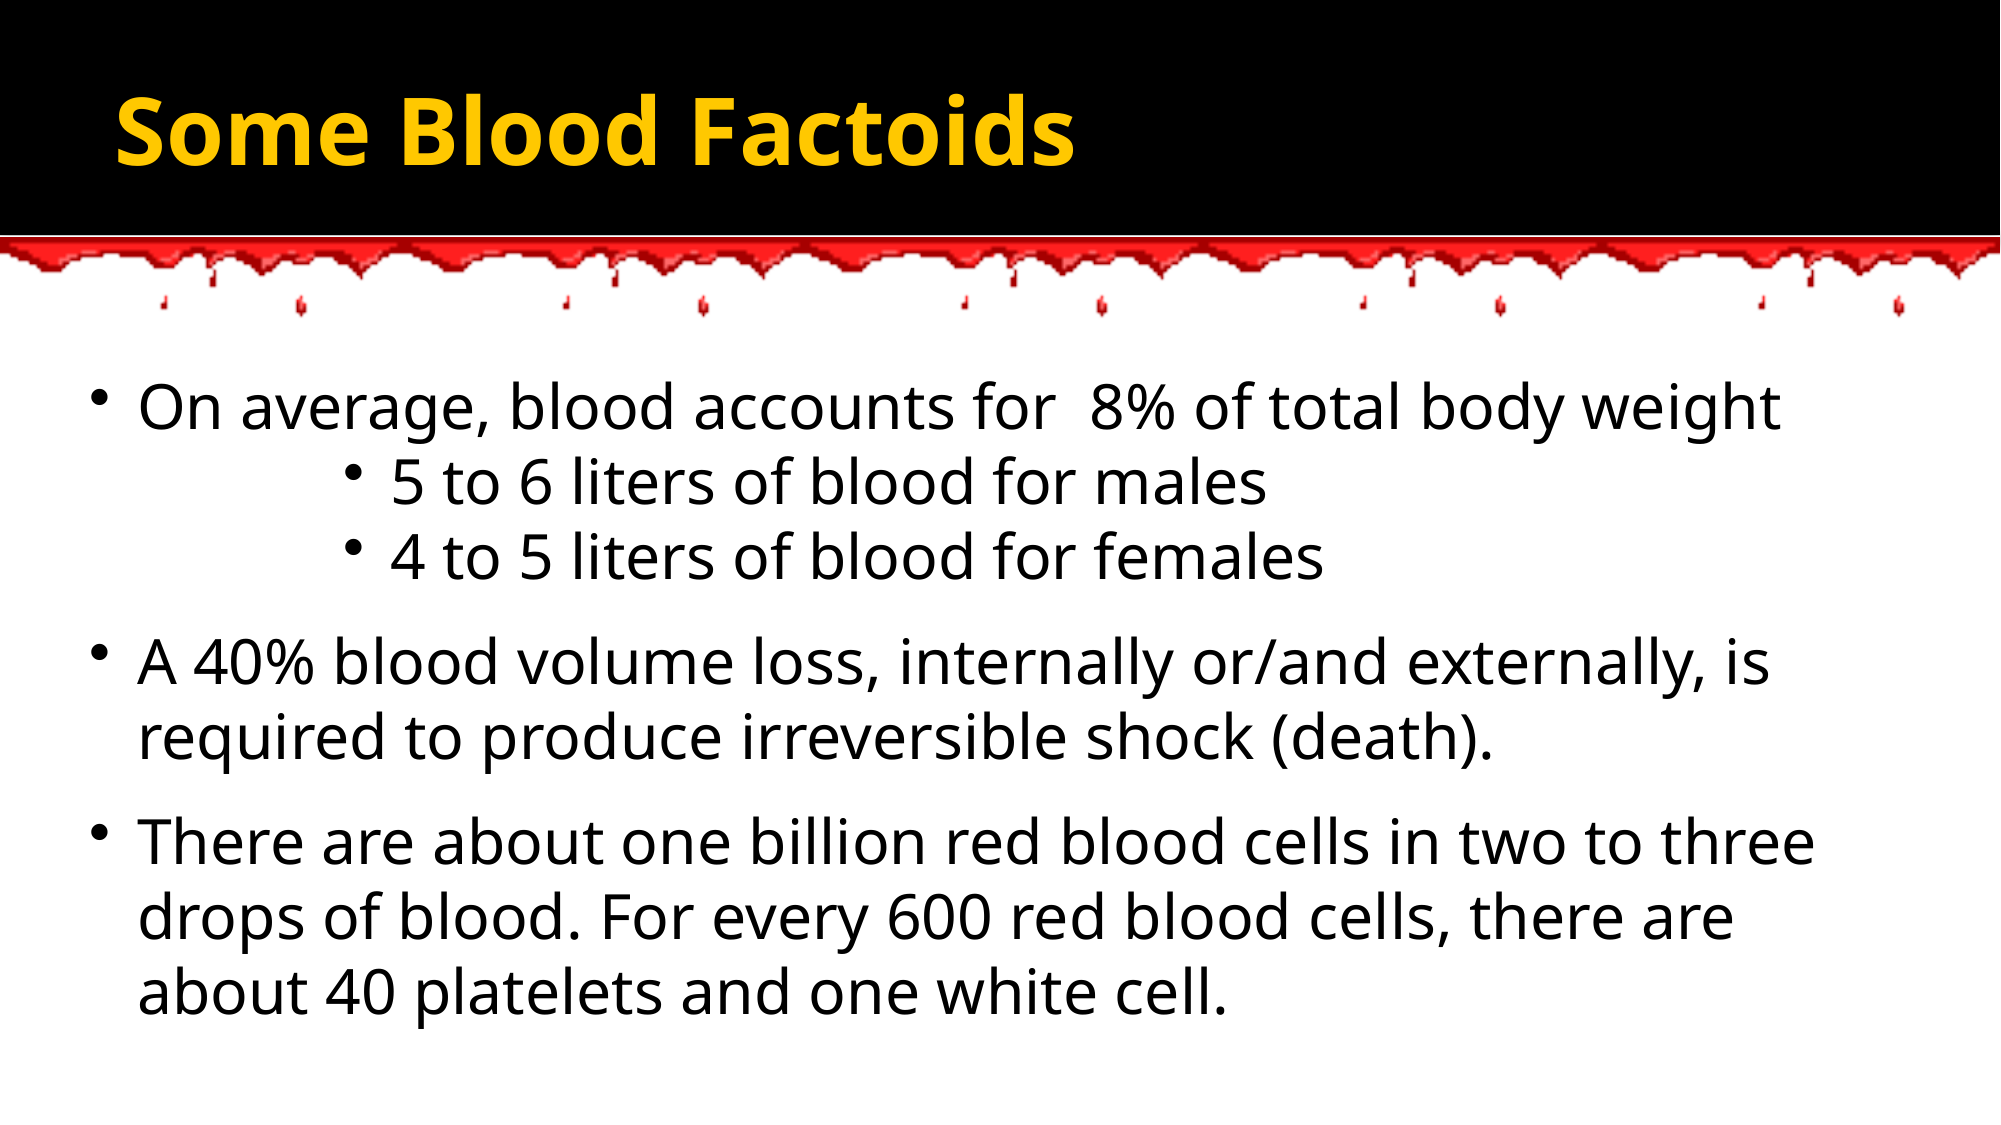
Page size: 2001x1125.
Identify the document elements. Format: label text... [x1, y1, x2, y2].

text_box On average, blood accounts for 8% of total body weight 5 to 6 liters of blood for males 4 to 5 liters of blood for females A 40% blood volume loss, internally or/and externally, is required to produce irreversible shock (death). There are about one billion red blood cells in two to three drops of blood. For every 600 red blood cells, there are about 40 platelets and one white cell. [74, 359, 1938, 1034]
title Some Blood Factoids [99, 25, 1900, 231]
picture [0, 237, 2000, 326]
